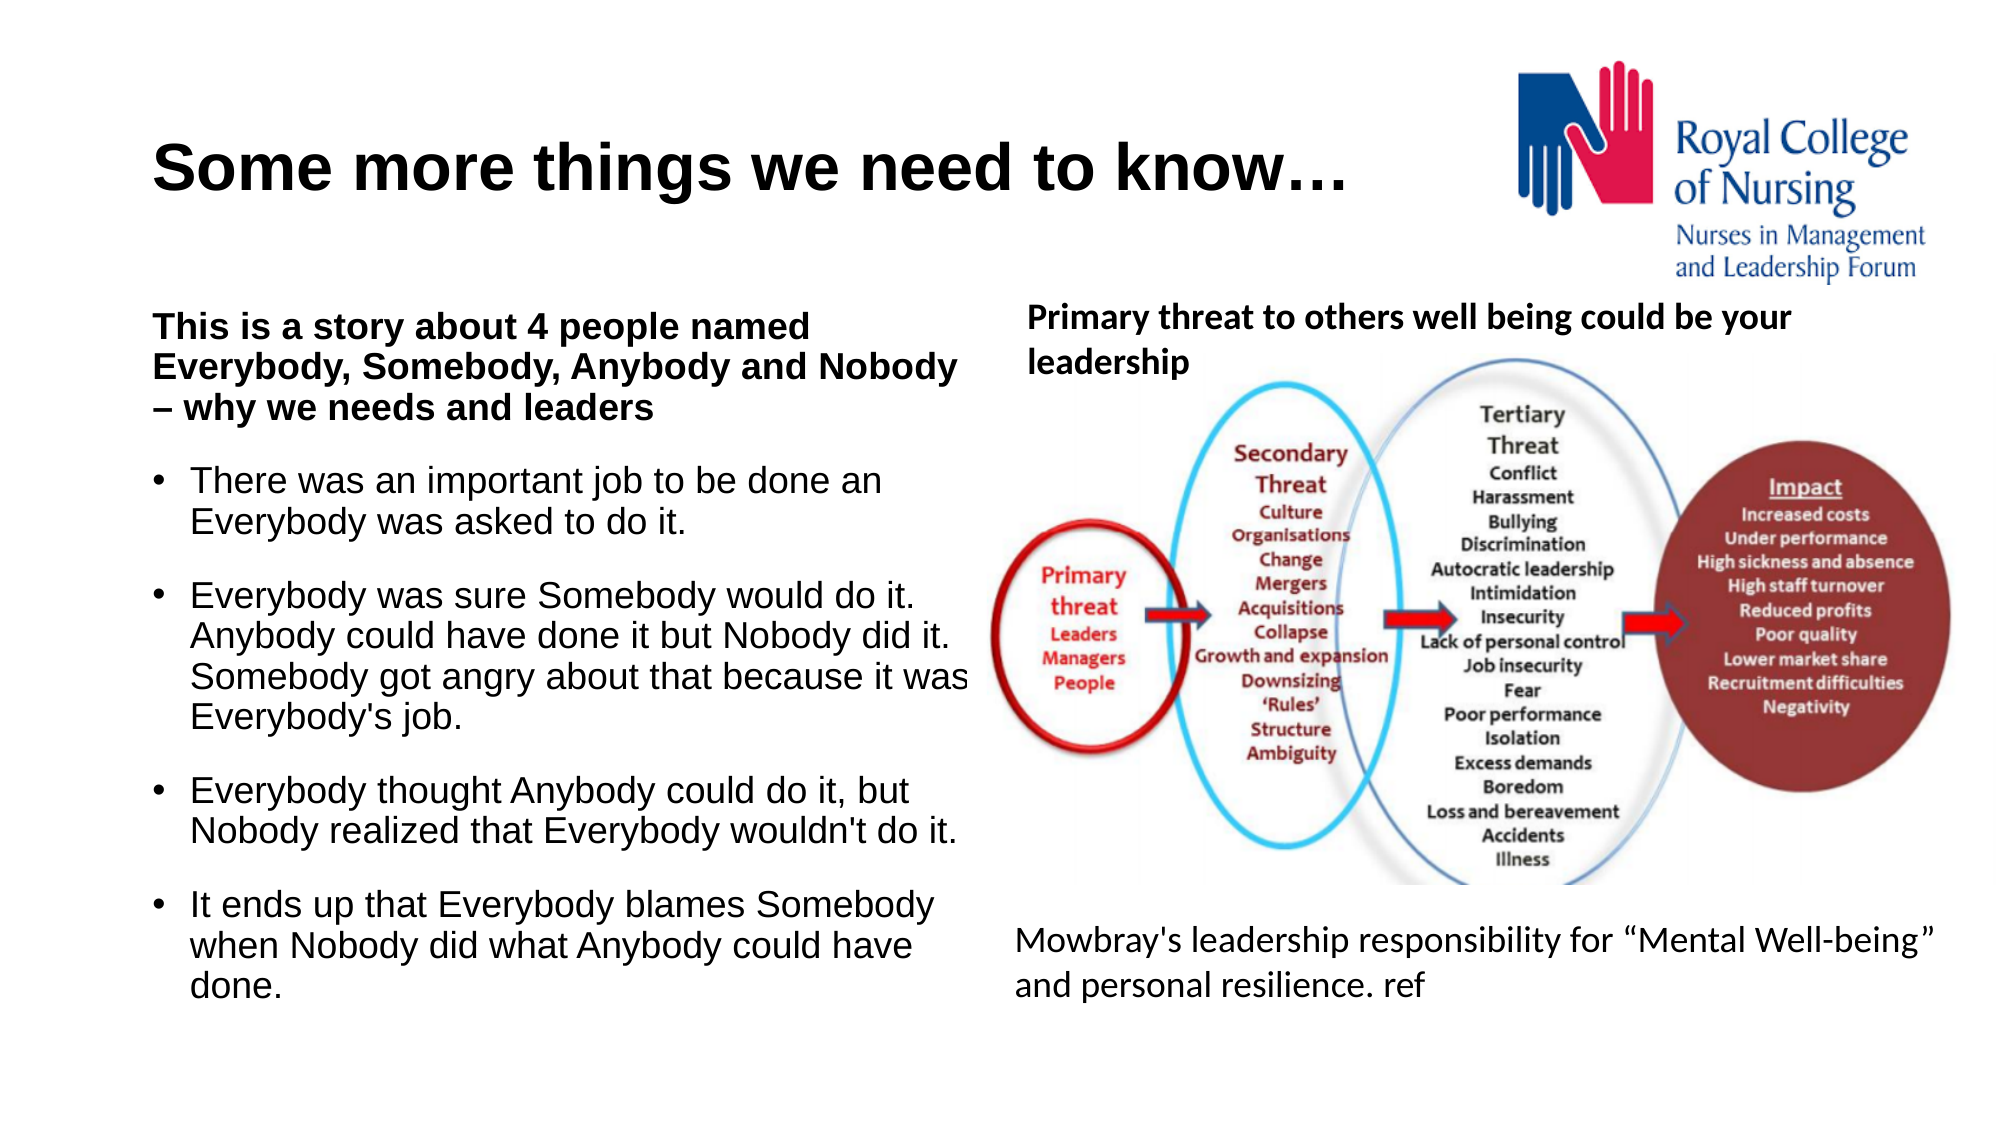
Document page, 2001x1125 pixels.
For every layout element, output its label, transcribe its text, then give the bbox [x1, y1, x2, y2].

text_box Primary threat to others well being could be your leadership [1012, 285, 1978, 353]
text_box Mowbray's leadership responsibility for “Mental Well-being” and personal resilience. ref [999, 907, 1978, 1013]
list This is a story about 4 people named Everybody, Somebody, Anybody and Nobody – why we needs and leaders There was an important job to be done an Everybody was asked to do it. Everybody was sure Somebody would do it. Anybody could have done it but Nobody did it. Somebody got angry about that because it was Everybody's job. Everybody thought Anybody could do it, but Nobody realized that Everybody wouldn't do it. It ends up that Everybody blames Somebody when Nobody did what Anybody could have done. [137, 299, 988, 1014]
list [967, 353, 2000, 885]
title Some more things we need to know… [137, 59, 1863, 278]
picture [1505, 60, 1941, 286]
